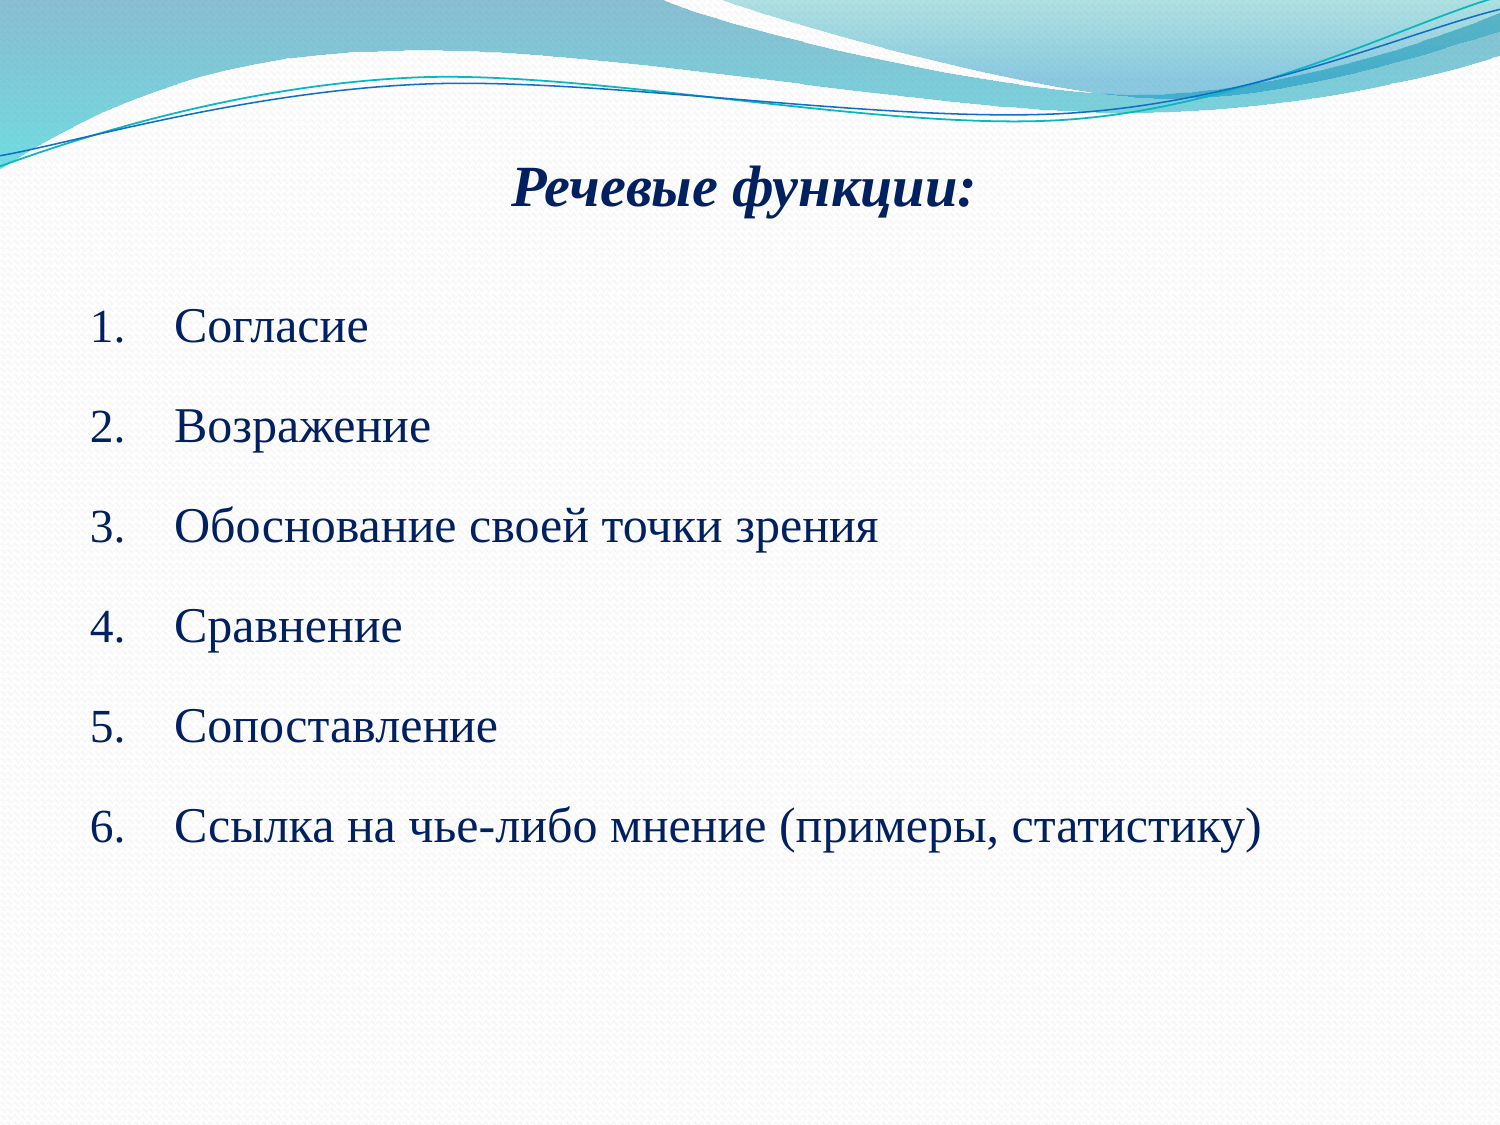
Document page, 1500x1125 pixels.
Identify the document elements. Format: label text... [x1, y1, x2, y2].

list Согласие Возражение Обоснование своей точки зрения Сравнение Сопоставление Ссылка на чье-либо мнение (примеры, статистику) [75, 255, 1425, 1059]
title Речевые функции: [76, 30, 1427, 219]
